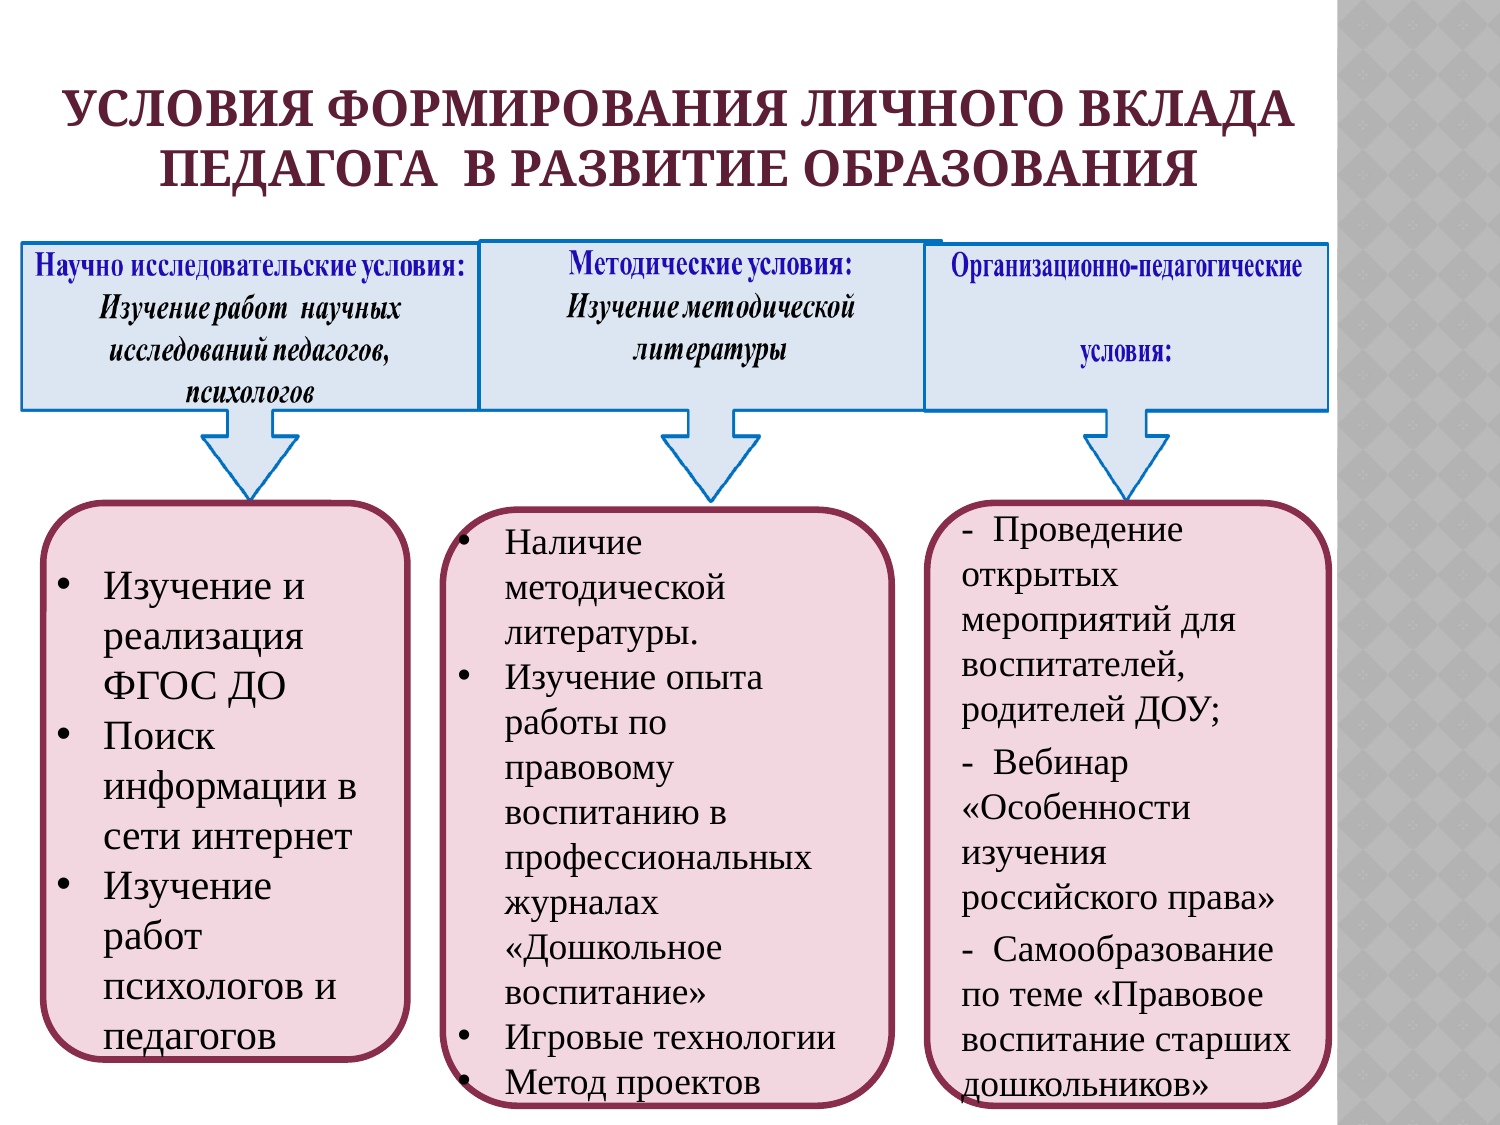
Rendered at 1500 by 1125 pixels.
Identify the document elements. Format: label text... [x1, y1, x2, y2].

text_box - Проведение открытых мероприятий для воспитателей, родителей ДОУ; - Вебинар «Особенности изучения российского права» - Самообразование по теме «Правовое воспитание старших дошкольников» [923, 511, 1333, 1110]
text_box Наличие методической литературы. Изучение опыта работы по правовому воспитанию в профессиональных журналах «Дошкольное воспитание» Игровые технологии Метод проектов [442, 511, 857, 1110]
text_box Изучение и реализация ФГОС ДО Поиск информации в сети интернет Изучение работ психологов и педагогов [41, 550, 396, 1099]
text_box [41, 511, 411, 1040]
title Условия формирования личного вклада педагога в развитие образования [17, 7, 1341, 197]
text_box [857, 517, 896, 1098]
picture [18, 228, 1330, 504]
